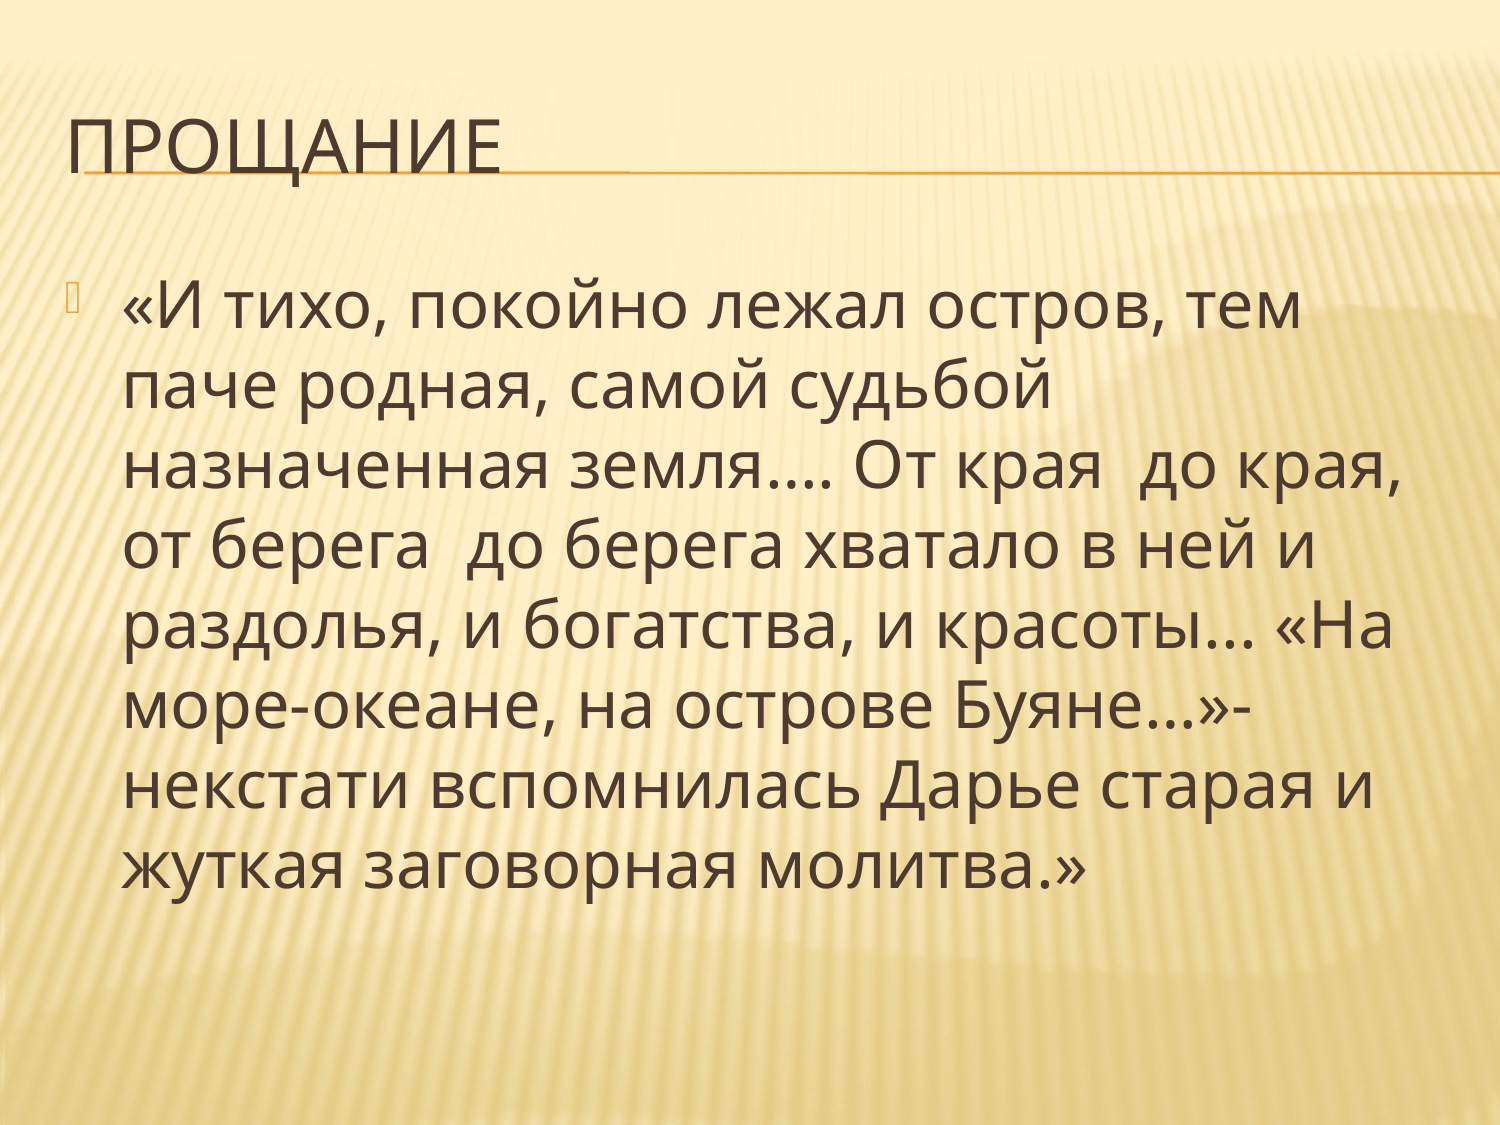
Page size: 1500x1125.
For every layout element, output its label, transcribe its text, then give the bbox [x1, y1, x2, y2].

title Прощание [50, 75, 1475, 213]
list «И тихо, покойно лежал остров, тем паче родная, самой судьбой назначенная земля…. От края до края, от берега до берега хватало в ней и раздолья, и богатства, и красоты... «На море-океане, на острове Буяне…»-некстати вспомнилась Дарье старая и жуткая заговорная молитва.» [50, 254, 1475, 998]
